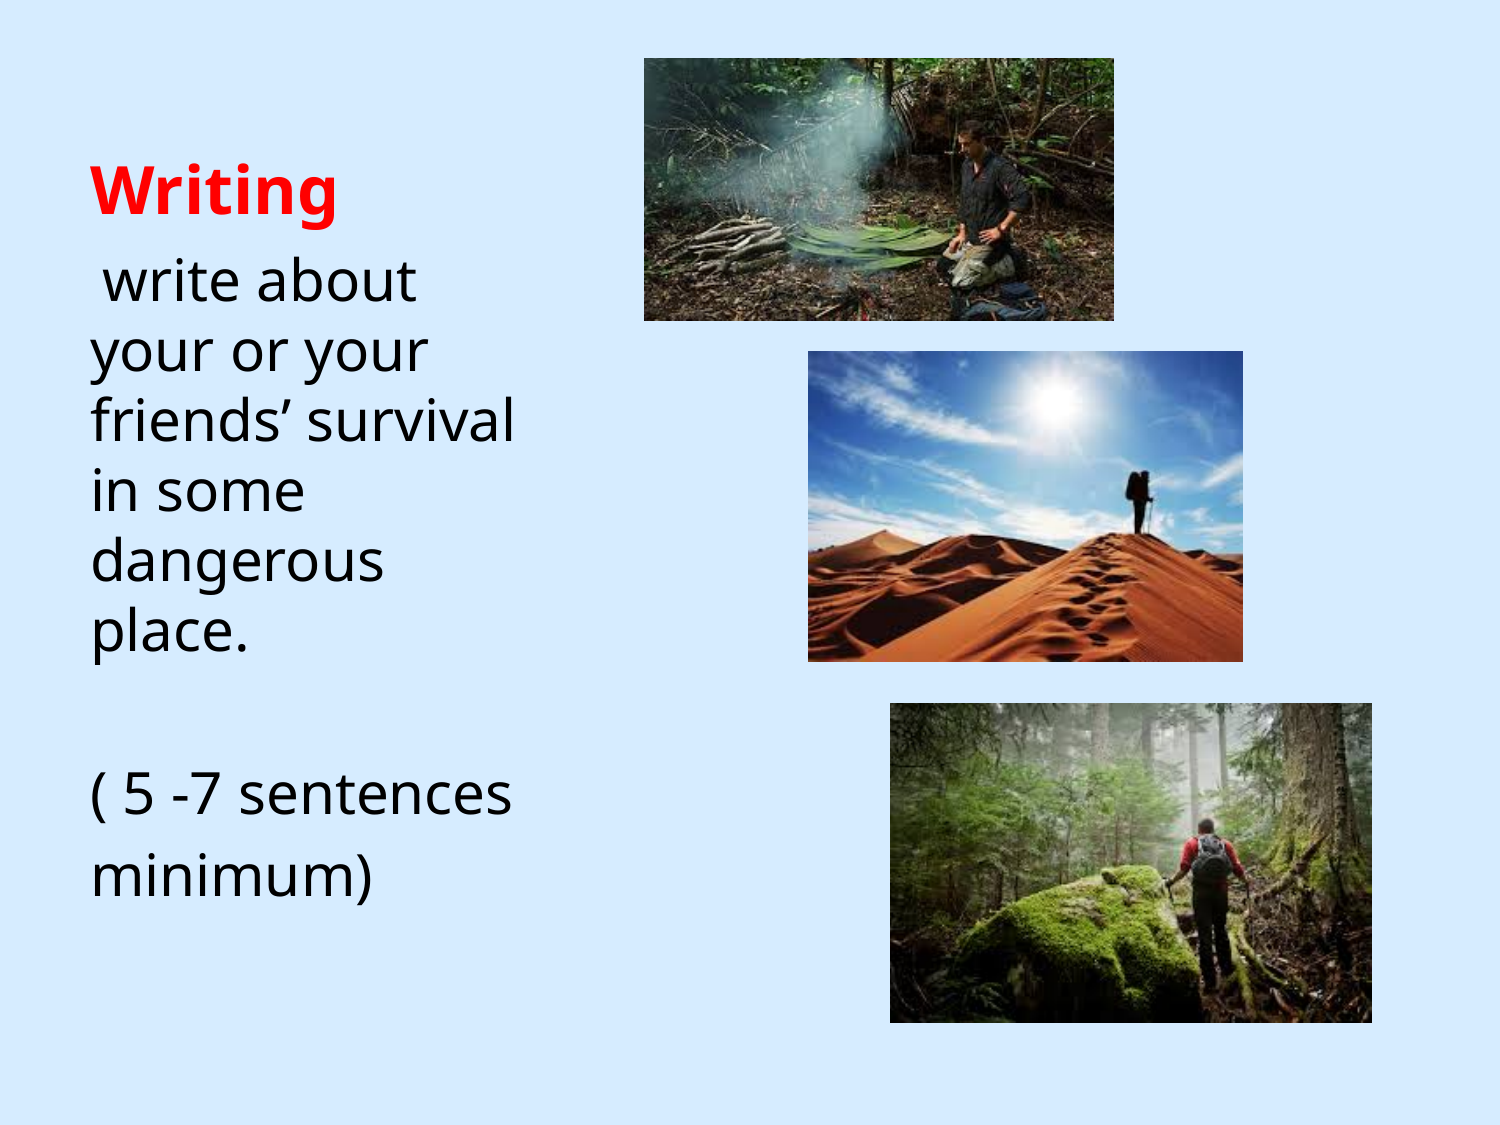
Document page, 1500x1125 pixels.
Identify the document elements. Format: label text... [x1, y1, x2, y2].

title Writing [75, 44, 569, 235]
picture [808, 351, 1243, 662]
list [644, 58, 1114, 322]
list write about your or your friends’ survival in some dangerous place. ( 5 -7 sentences minimum) [75, 235, 569, 1005]
picture [890, 702, 1372, 1023]
